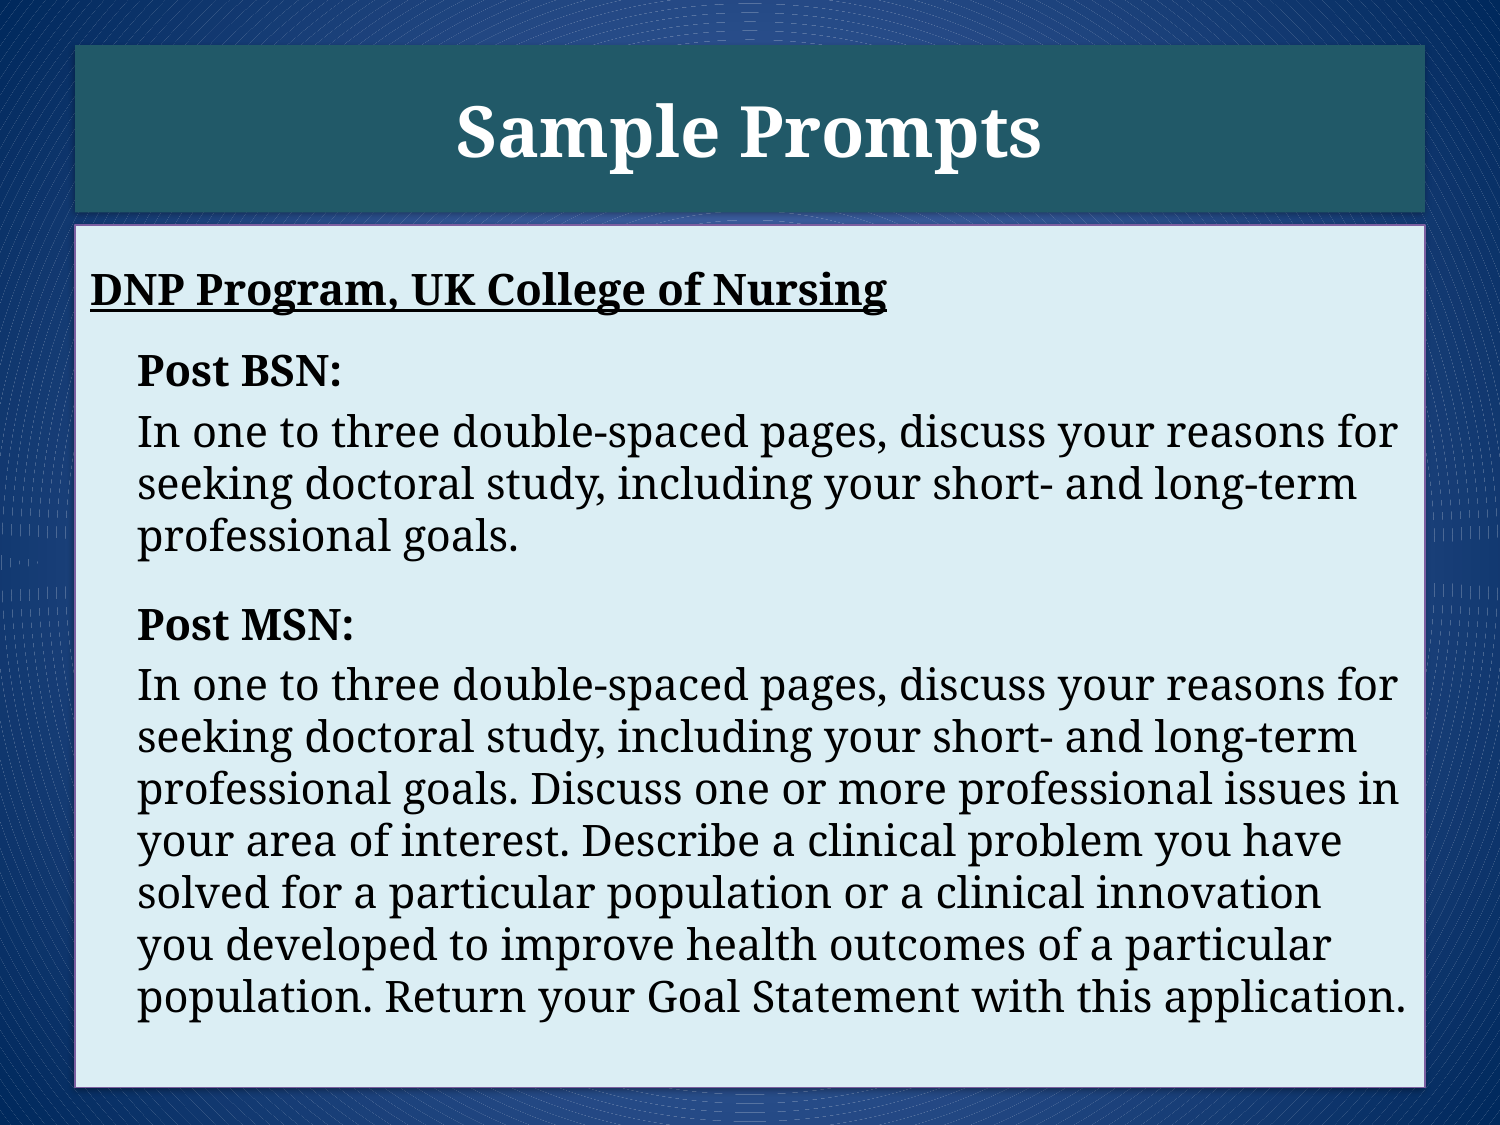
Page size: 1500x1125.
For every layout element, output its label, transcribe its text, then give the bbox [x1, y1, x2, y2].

list DNP Program, UK College of Nursing Post BSN: In one to three double-spaced pages, discuss your reasons for seeking doctoral study, including your short- and long-term professional goals. Post MSN: In one to three double-spaced pages, discuss your reasons for seeking doctoral study, including your short- and long-term professional goals. Discuss one or more professional issues in your area of interest. Describe a clinical problem you have solved for a particular population or a clinical innovation you developed to improve health outcomes of a particular population. Return your Goal Statement with this application. [74, 224, 1426, 1088]
title Sample Prompts [75, 45, 1425, 213]
